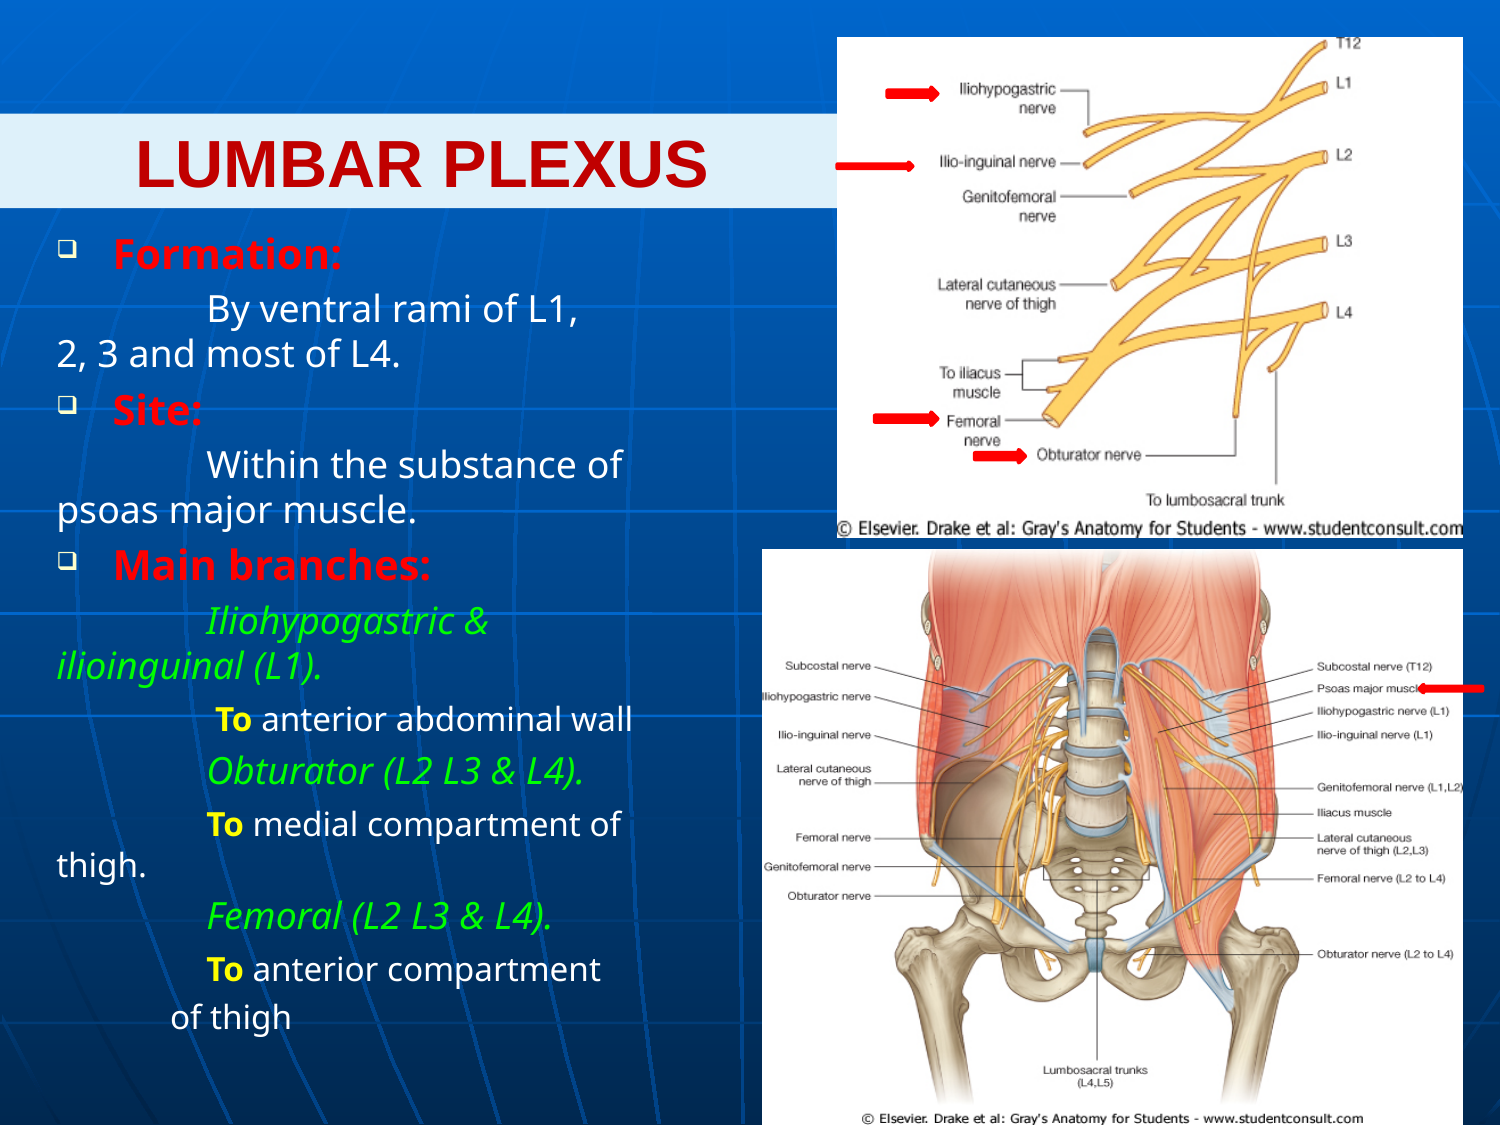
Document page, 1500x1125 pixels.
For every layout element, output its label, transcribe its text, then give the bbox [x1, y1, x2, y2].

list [837, 37, 1463, 538]
text_box [1466, 684, 1485, 693]
title LUMBAR PLEXUS [0, 113, 832, 209]
list Formation: By ventral rami of L1, 2, 3 and most of L4. Site: Within the substance of psoas major muscle. Main branches: Iliohypogastric & ilioinguinal (L1). To anterior abdominal wall Obturator (L2 L3 & L4). To medial compartment of thigh. Femoral (L2 L3 & L4). To anterior compartment of thigh [41, 219, 692, 1083]
picture [762, 549, 1463, 1125]
